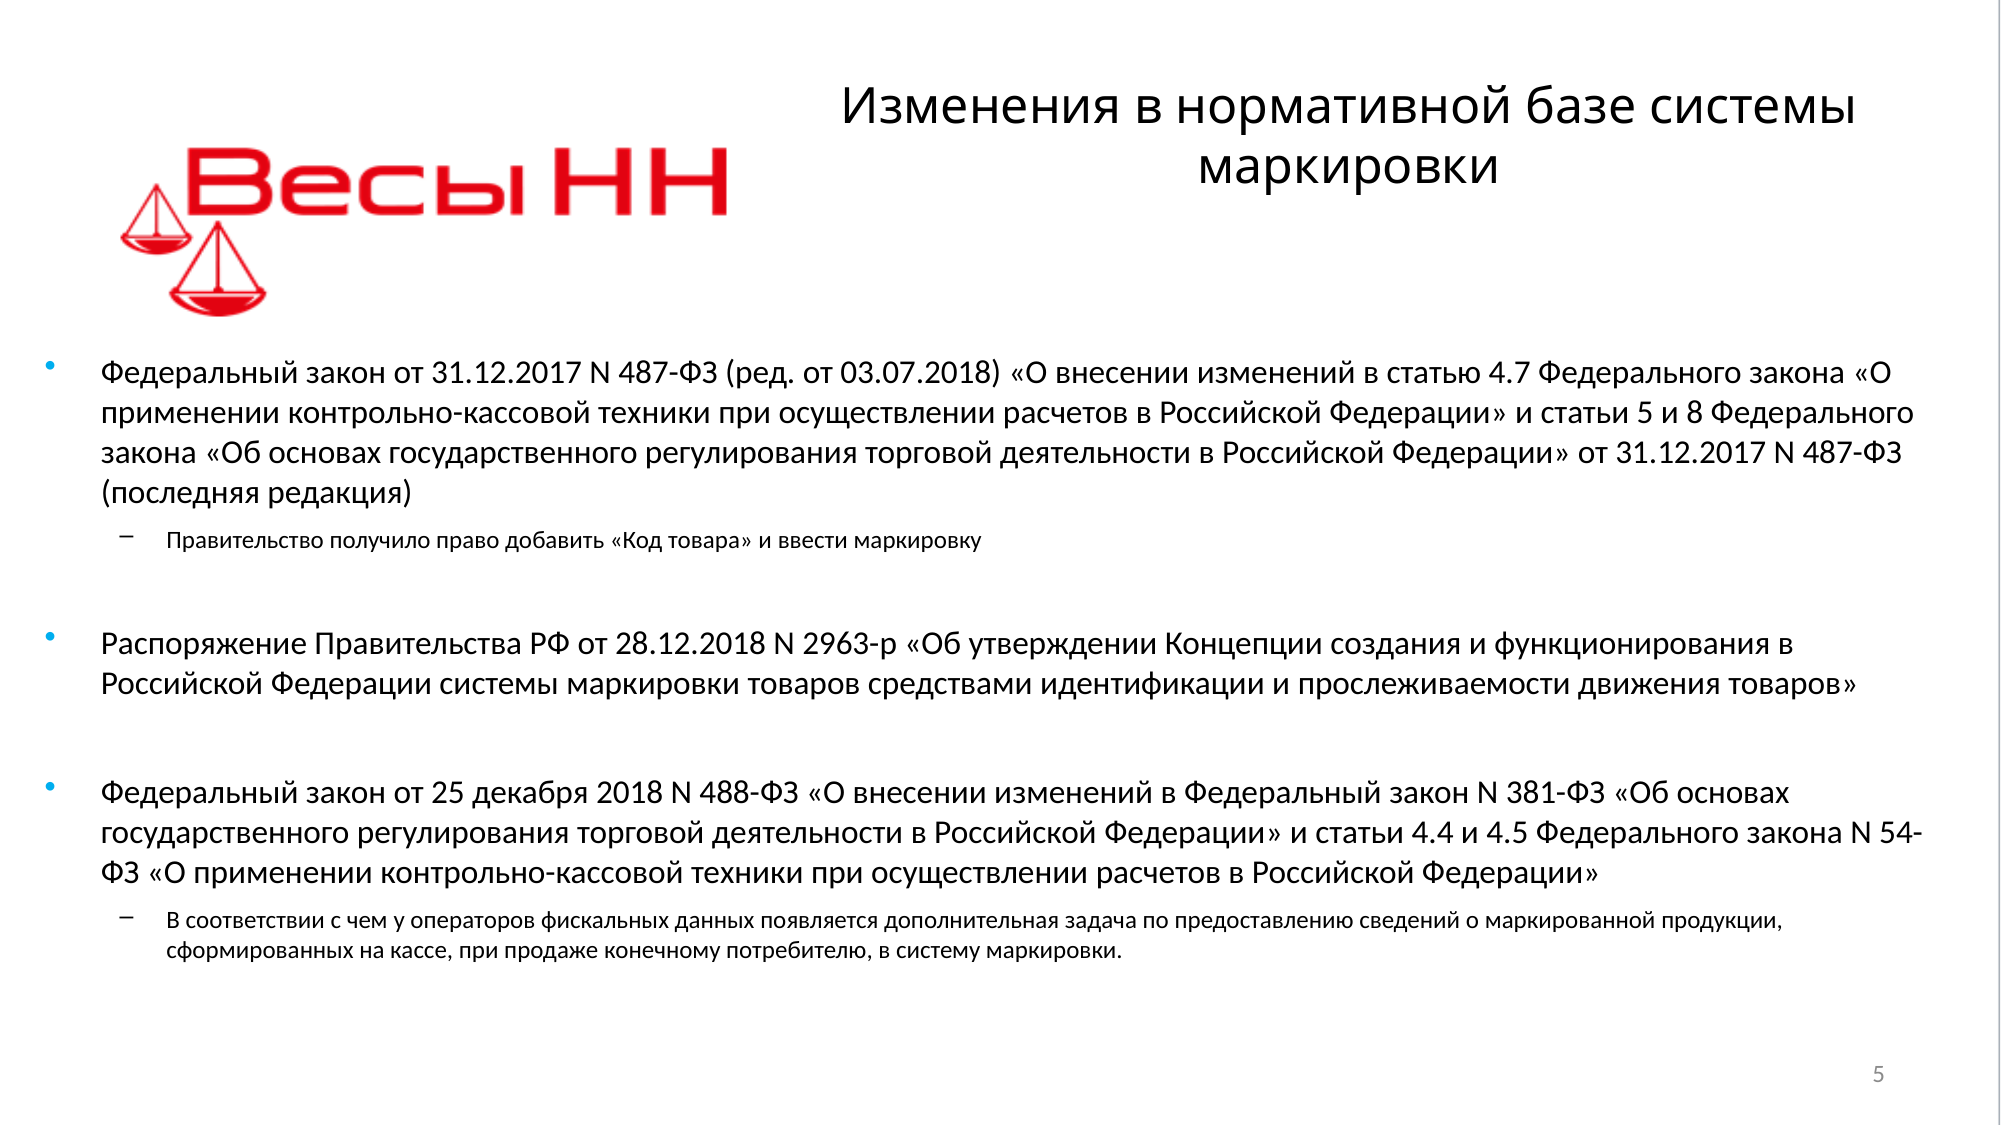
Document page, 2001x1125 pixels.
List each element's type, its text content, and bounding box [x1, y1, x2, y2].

picture [0, 0, 2001, 1125]
text_box Федеральный закон от 31.12.2017 N 487-ФЗ (ред. от 03.07.2018) «О внесении изменений в статью 4.7 Федерального закона «О применении контрольно-кассовой техники при осуществлении расчетов в Российской Федерации» и статьи 5 и 8 Федерального закона «Об основах государственного регулирования торговой деятельности в Российской Федерации» от 31.12.2017 N 487-ФЗ (последняя редакция) Правительство получило право добавить «Код товара» и ввести маркировку Распоряжение Правительства РФ от 28.12.2018 N 2963-р «Об утверждении Концепции создания и функционирования в Российской Федерации системы маркировки товаров средствами идентификации и прослеживаемости движения товаров» Федеральный закон от 25 декабря 2018 N 488-ФЗ «О внесении изменений в Федеральный закон N 381-ФЗ «Об основах государственного регулирования торговой деятельности в Российской Федерации» и статьи 4.4 и 4.5 Федерального закона N 54-ФЗ «О применении контрольно-кассовой техники при осуществлении расчетов в Российской Федерации» В соответствии с чем у операторов фискальных данных появляется дополнительная задача по предоставлению сведений о маркированной продукции, сформированных на кассе, при продаже конечному потребителю, в систему маркировки. [29, 342, 1970, 1057]
text_box Изменения в нормативной базе системы маркировки [767, 66, 1931, 201]
slide_number 5 [1433, 1042, 1900, 1103]
